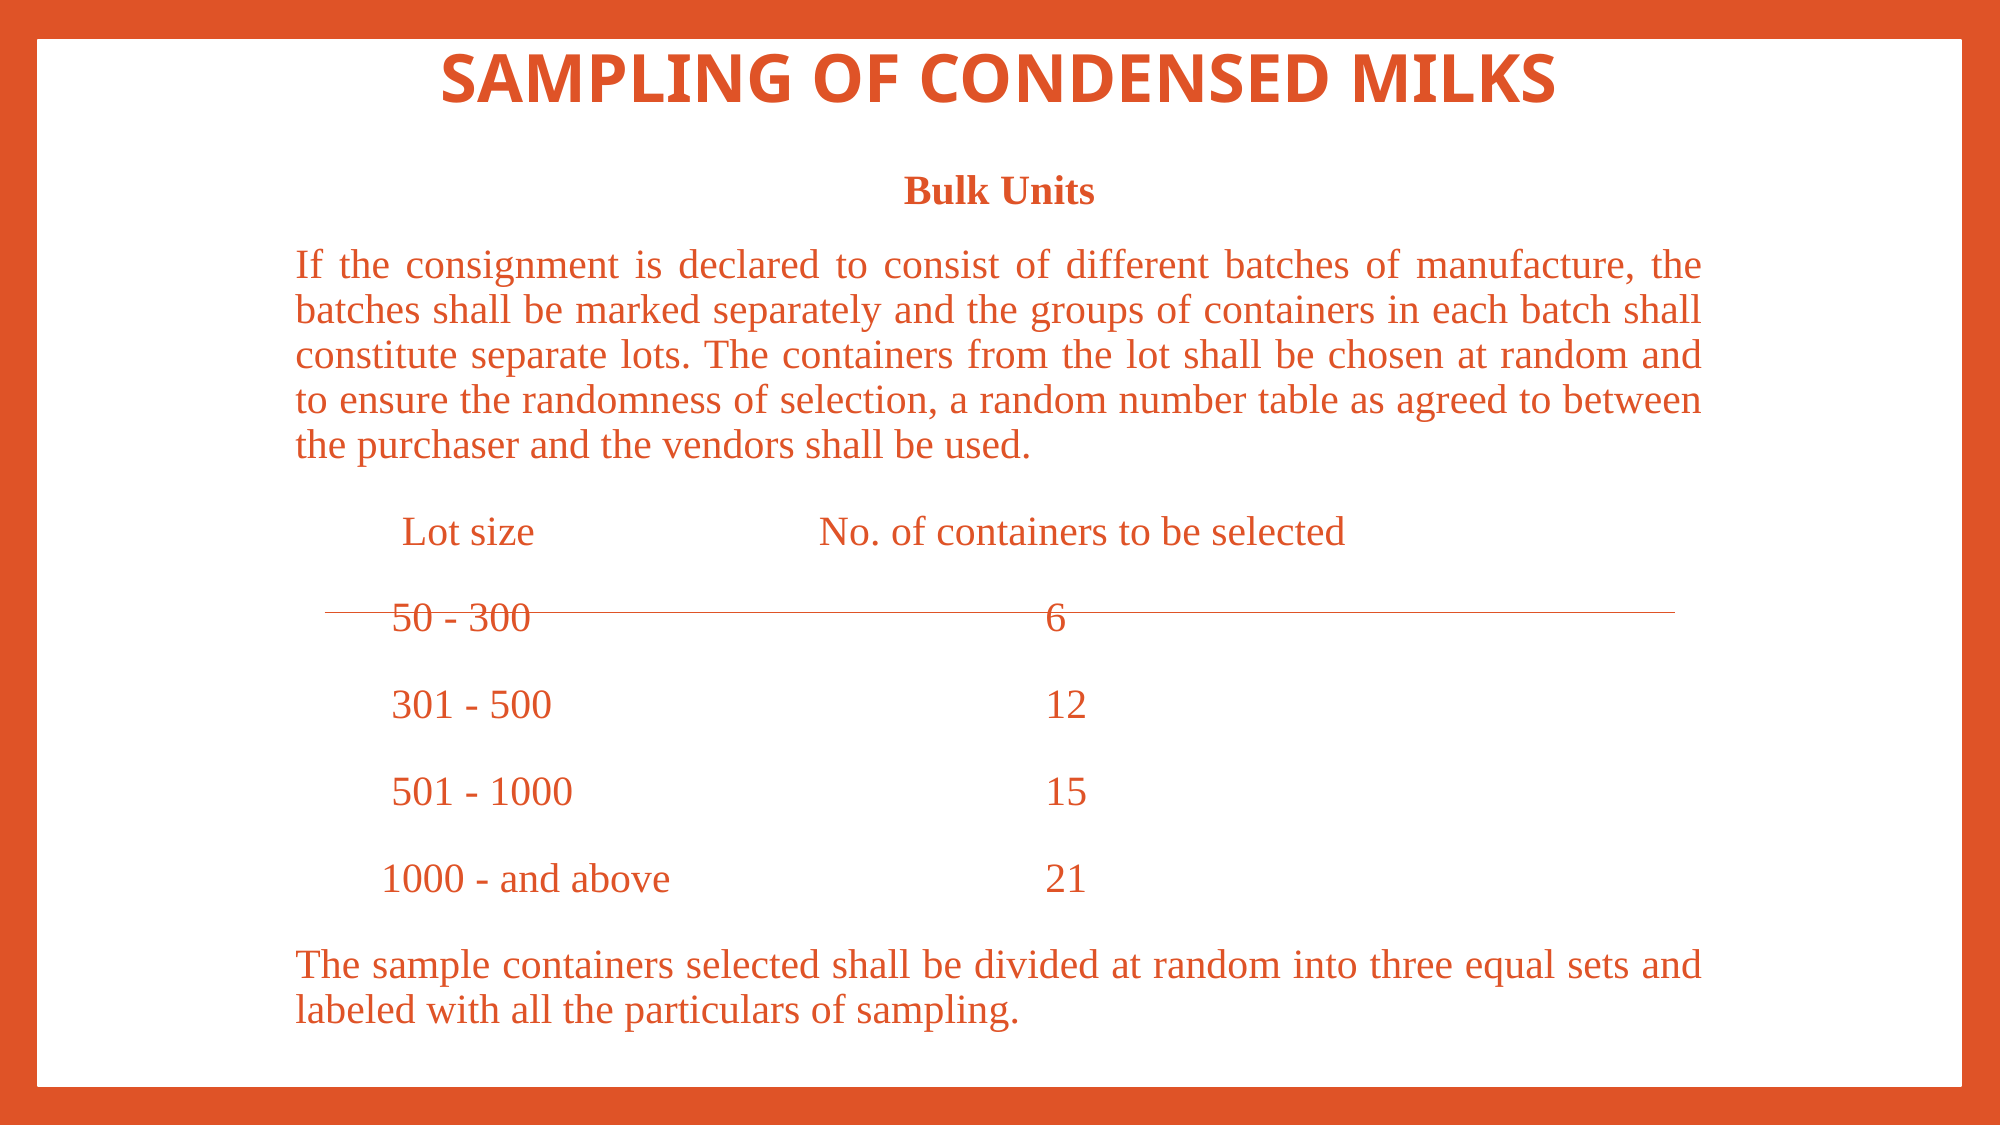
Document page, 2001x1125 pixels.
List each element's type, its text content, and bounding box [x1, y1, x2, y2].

subtitle Bulk Units If the consignment is declared to consist of different batches of manufacture, the batches shall be marked separately and the groups of containers in each batch shall constitute separate lots. The containers from the lot shall be chosen at random and to ensure the randomness of selection, a random number table as agreed to between the purchaser and the vendors shall be used. Lot size No. of containers to be selected 50 - 300 6 301 - 500 12 501 - 1000 15 1000 - and above 21 The sample containers selected shall be divided at random into three equal sets and labeled with all the particulars of sampling. [280, 130, 1719, 1091]
title Sampling of CONDENSED MILKS [182, 34, 1818, 205]
